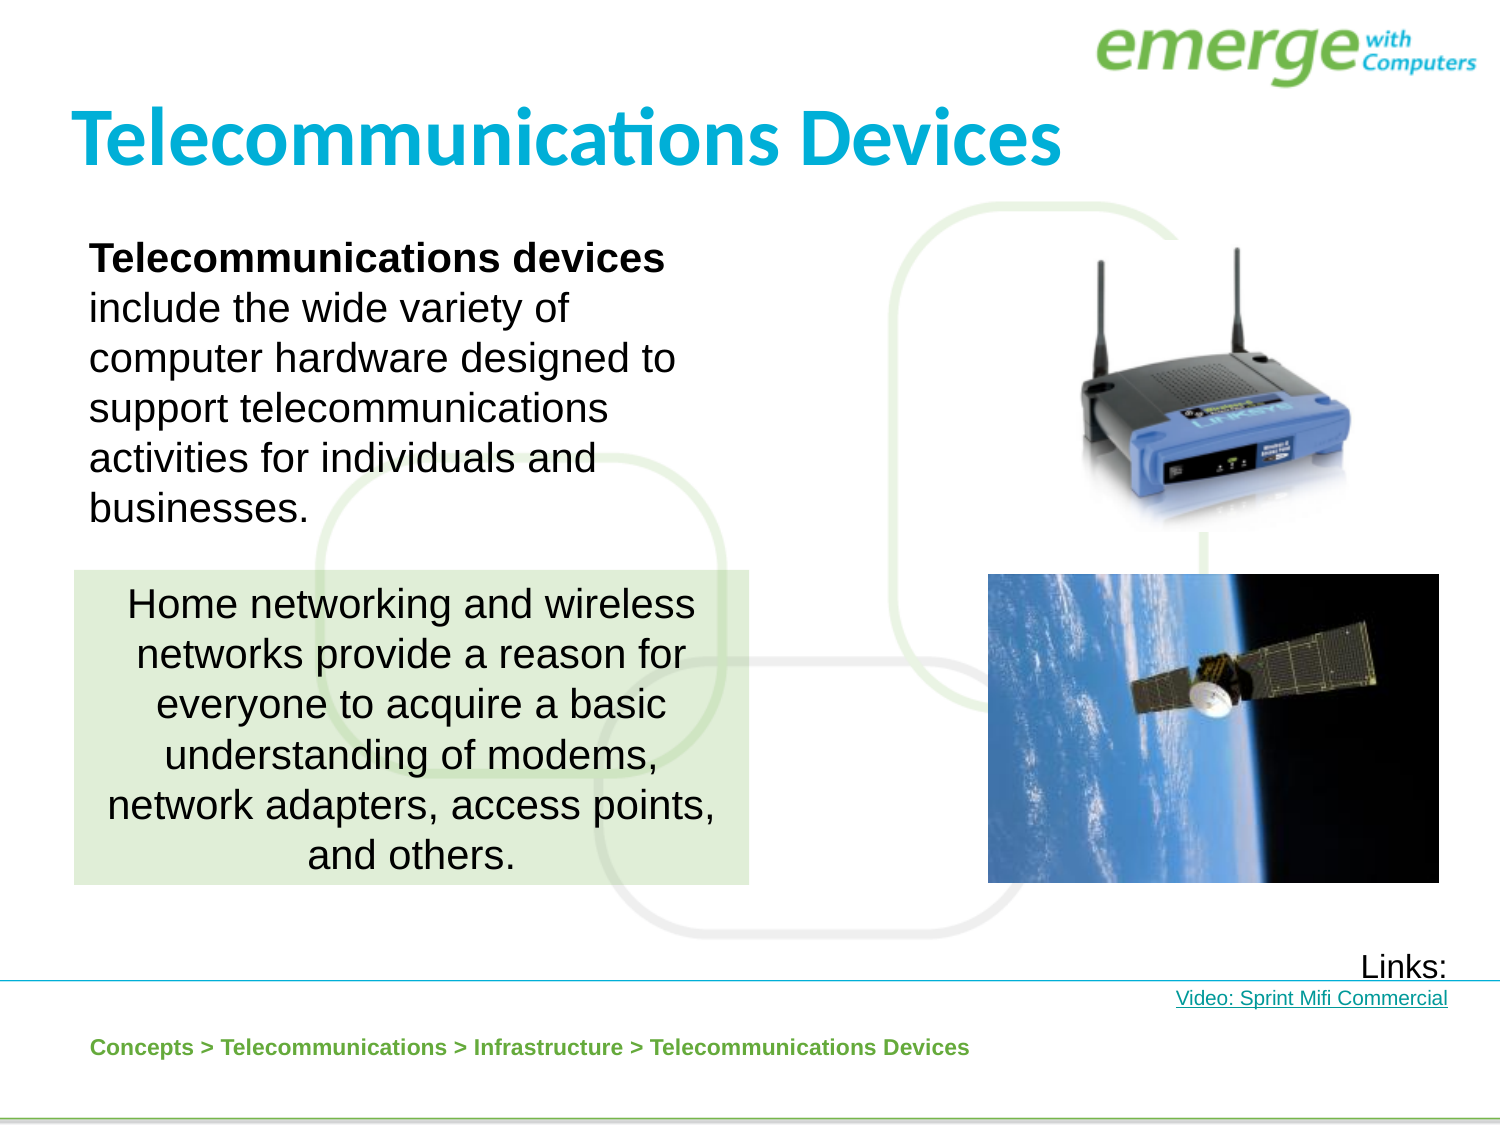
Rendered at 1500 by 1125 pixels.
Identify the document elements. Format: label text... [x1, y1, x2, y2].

picture [24, 185, 1500, 979]
list Telecommunications devices include the wide variety of computer hardware designed to support telecommunications activities for individuals and businesses. [74, 223, 750, 549]
title Telecommunications Devices [0, 75, 1425, 193]
picture [1074, 0, 1500, 109]
picture [0, 982, 1500, 1125]
text_box Home networking and wireless networks provide a reason for everyone to acquire a basic understanding of modems, network adapters, access points, and others. [74, 569, 750, 885]
text_box Links: Video: Sprint Mifi Commercial [750, 937, 1463, 1018]
text_box Concepts > Telecommunications > Infrastructure > Telecommunications Devices [74, 1025, 1363, 1075]
